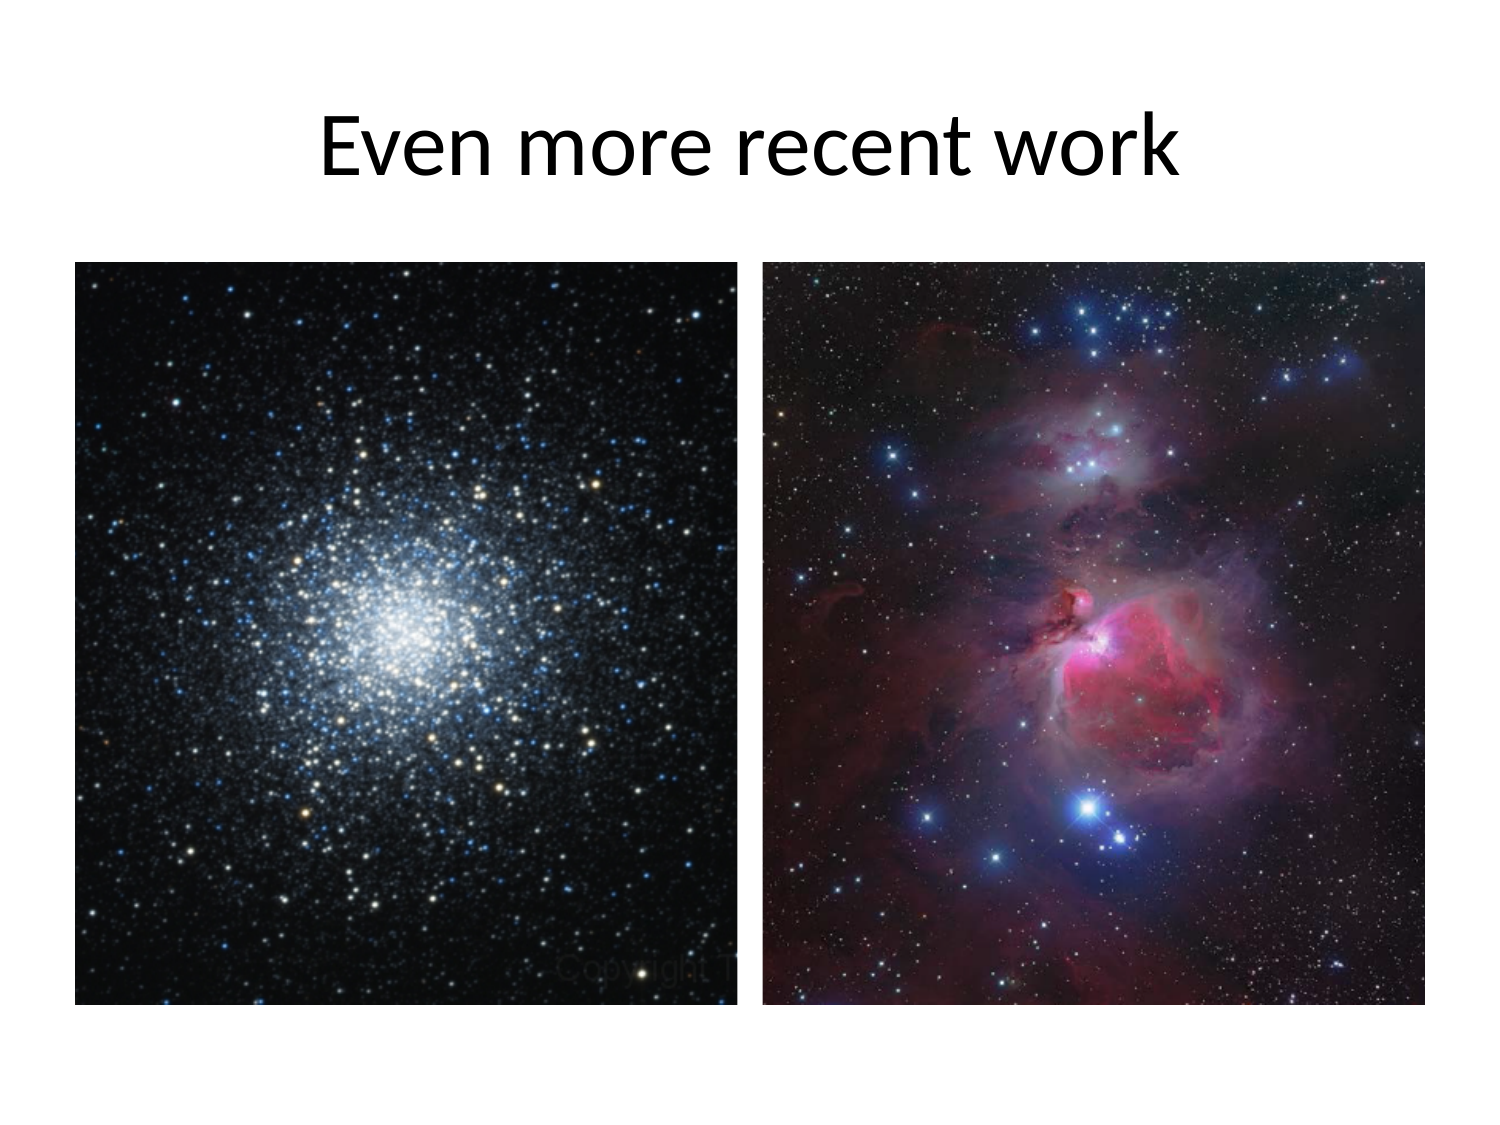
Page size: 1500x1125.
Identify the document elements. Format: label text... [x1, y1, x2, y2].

title Even more recent work [75, 45, 1425, 233]
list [74, 262, 738, 1006]
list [762, 262, 1426, 1006]
